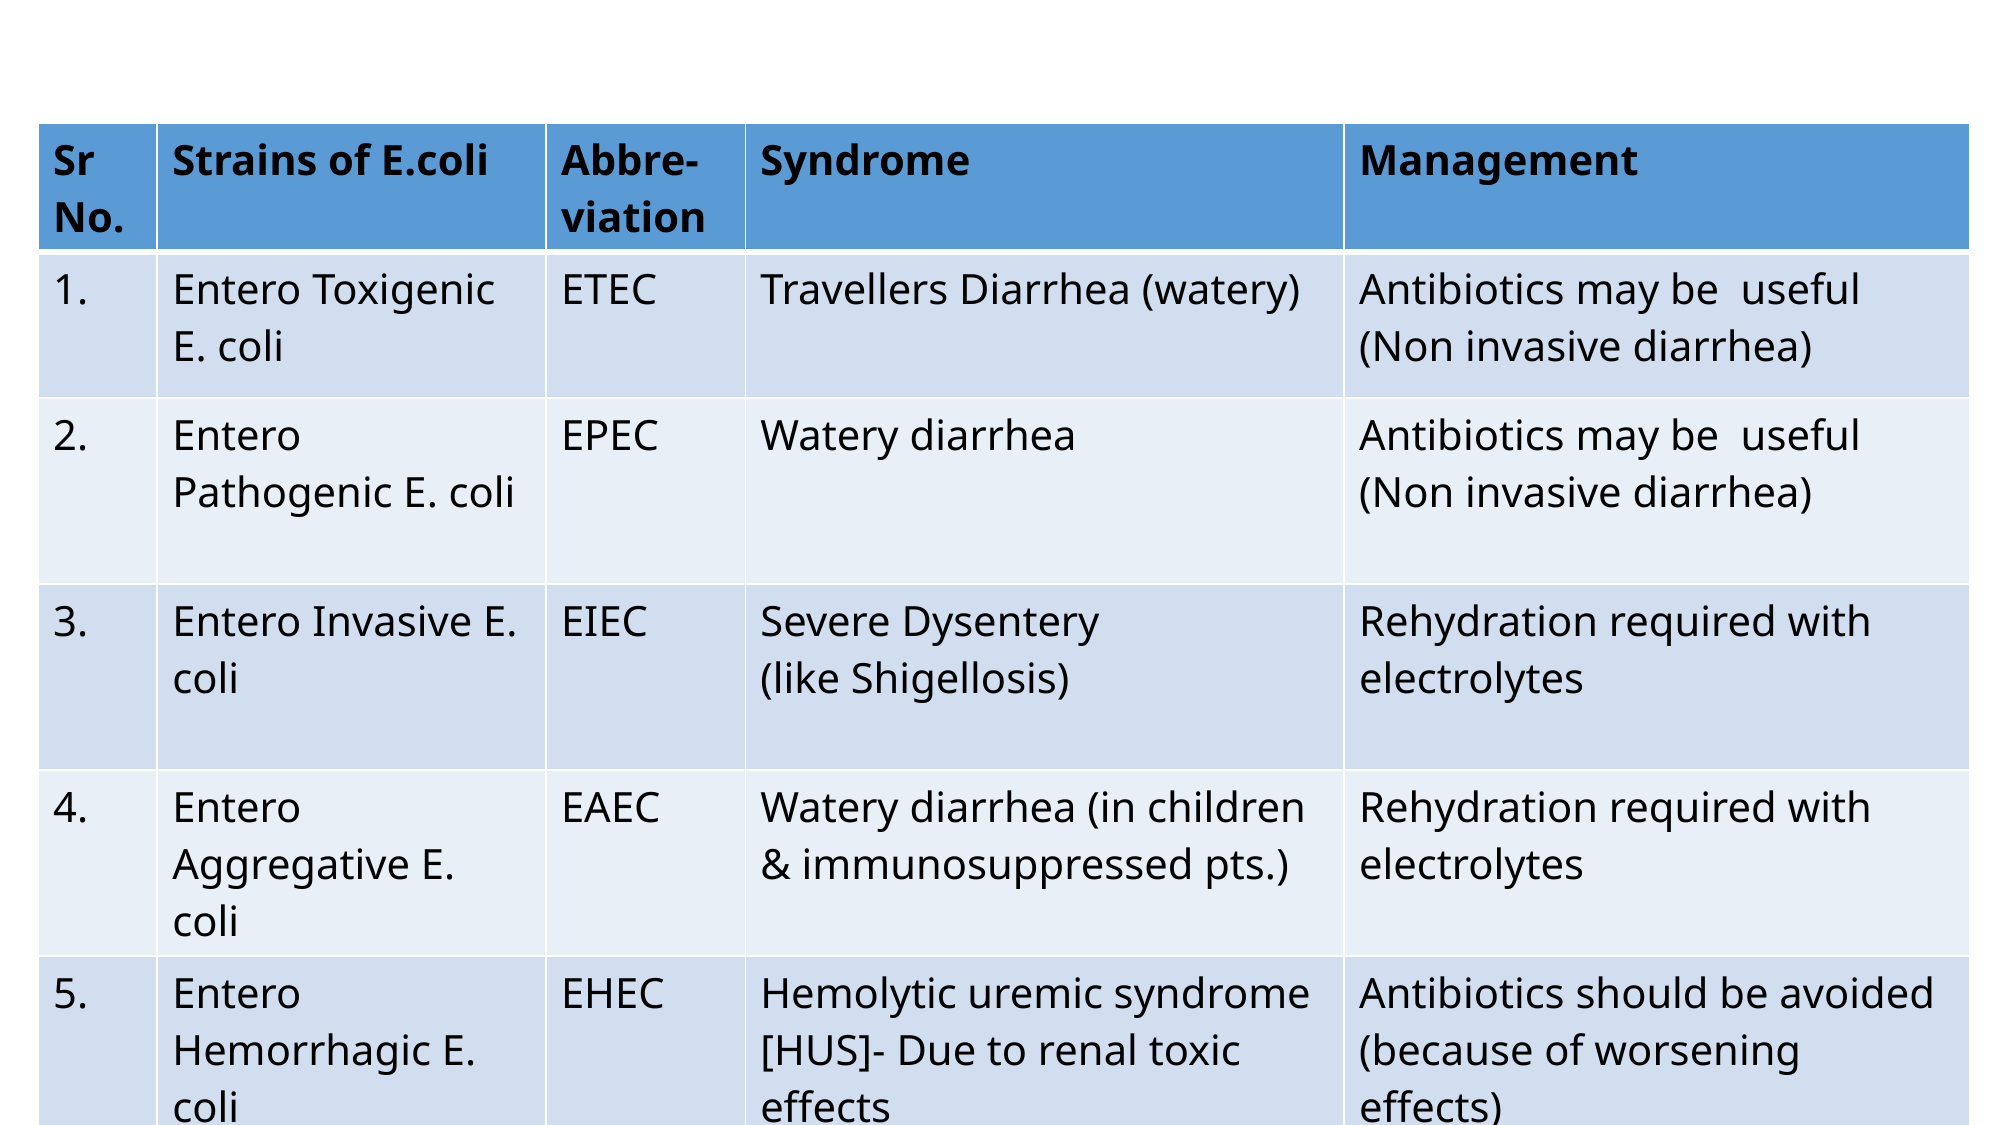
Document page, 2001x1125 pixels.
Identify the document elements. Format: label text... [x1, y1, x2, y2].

table_cell Antibiotics may be useful (Non invasive diarrhea) [1345, 255, 1969, 397]
table_cell Rehydration required with electrolytes [1345, 771, 1969, 955]
table_cell ETEC [547, 255, 745, 397]
table_cell EPEC [547, 399, 745, 583]
table_cell Severe Dysentery (like Shigellosis) [746, 585, 1343, 769]
table_cell Watery diarrhea (in children & immunosuppressed pts.) [746, 771, 1343, 955]
table_cell 5. [39, 957, 156, 1125]
table_cell Hemolytic uremic syndrome [HUS]- Due to renal toxic effects [746, 957, 1343, 1125]
table_header Syndrome [746, 124, 1343, 249]
table_cell 2. [39, 399, 156, 583]
table_cell Travellers Diarrhea (watery) [746, 255, 1343, 397]
table_cell Antibiotics may be useful (Non invasive diarrhea) [1345, 399, 1969, 583]
table_cell Rehydration required with electrolytes [1345, 585, 1969, 769]
table_cell Entero Pathogenic E. coli [158, 399, 545, 583]
table_cell 1. [39, 255, 156, 397]
table_cell EHEC [547, 957, 745, 1125]
table_header Strains of E.coli [158, 124, 545, 249]
table_cell Entero Aggregative E. coli [158, 771, 545, 955]
table_cell EIEC [547, 585, 745, 769]
table_cell 3. [39, 585, 156, 769]
table_cell Antibiotics should be avoided (because of worsening effects) [1345, 957, 1969, 1125]
table_cell 4. [39, 771, 156, 955]
table_cell Entero Invasive E. coli [158, 585, 545, 769]
table_cell Entero Toxigenic E. coli [158, 255, 545, 397]
table_cell EAEC [547, 771, 745, 955]
table_cell Entero Hemorrhagic E. coli [158, 957, 545, 1125]
table_cell Watery diarrhea [746, 399, 1343, 583]
table_header Management [1345, 124, 1969, 249]
table_header Abbre-viation [547, 124, 745, 249]
table_header Sr No. [39, 124, 156, 249]
